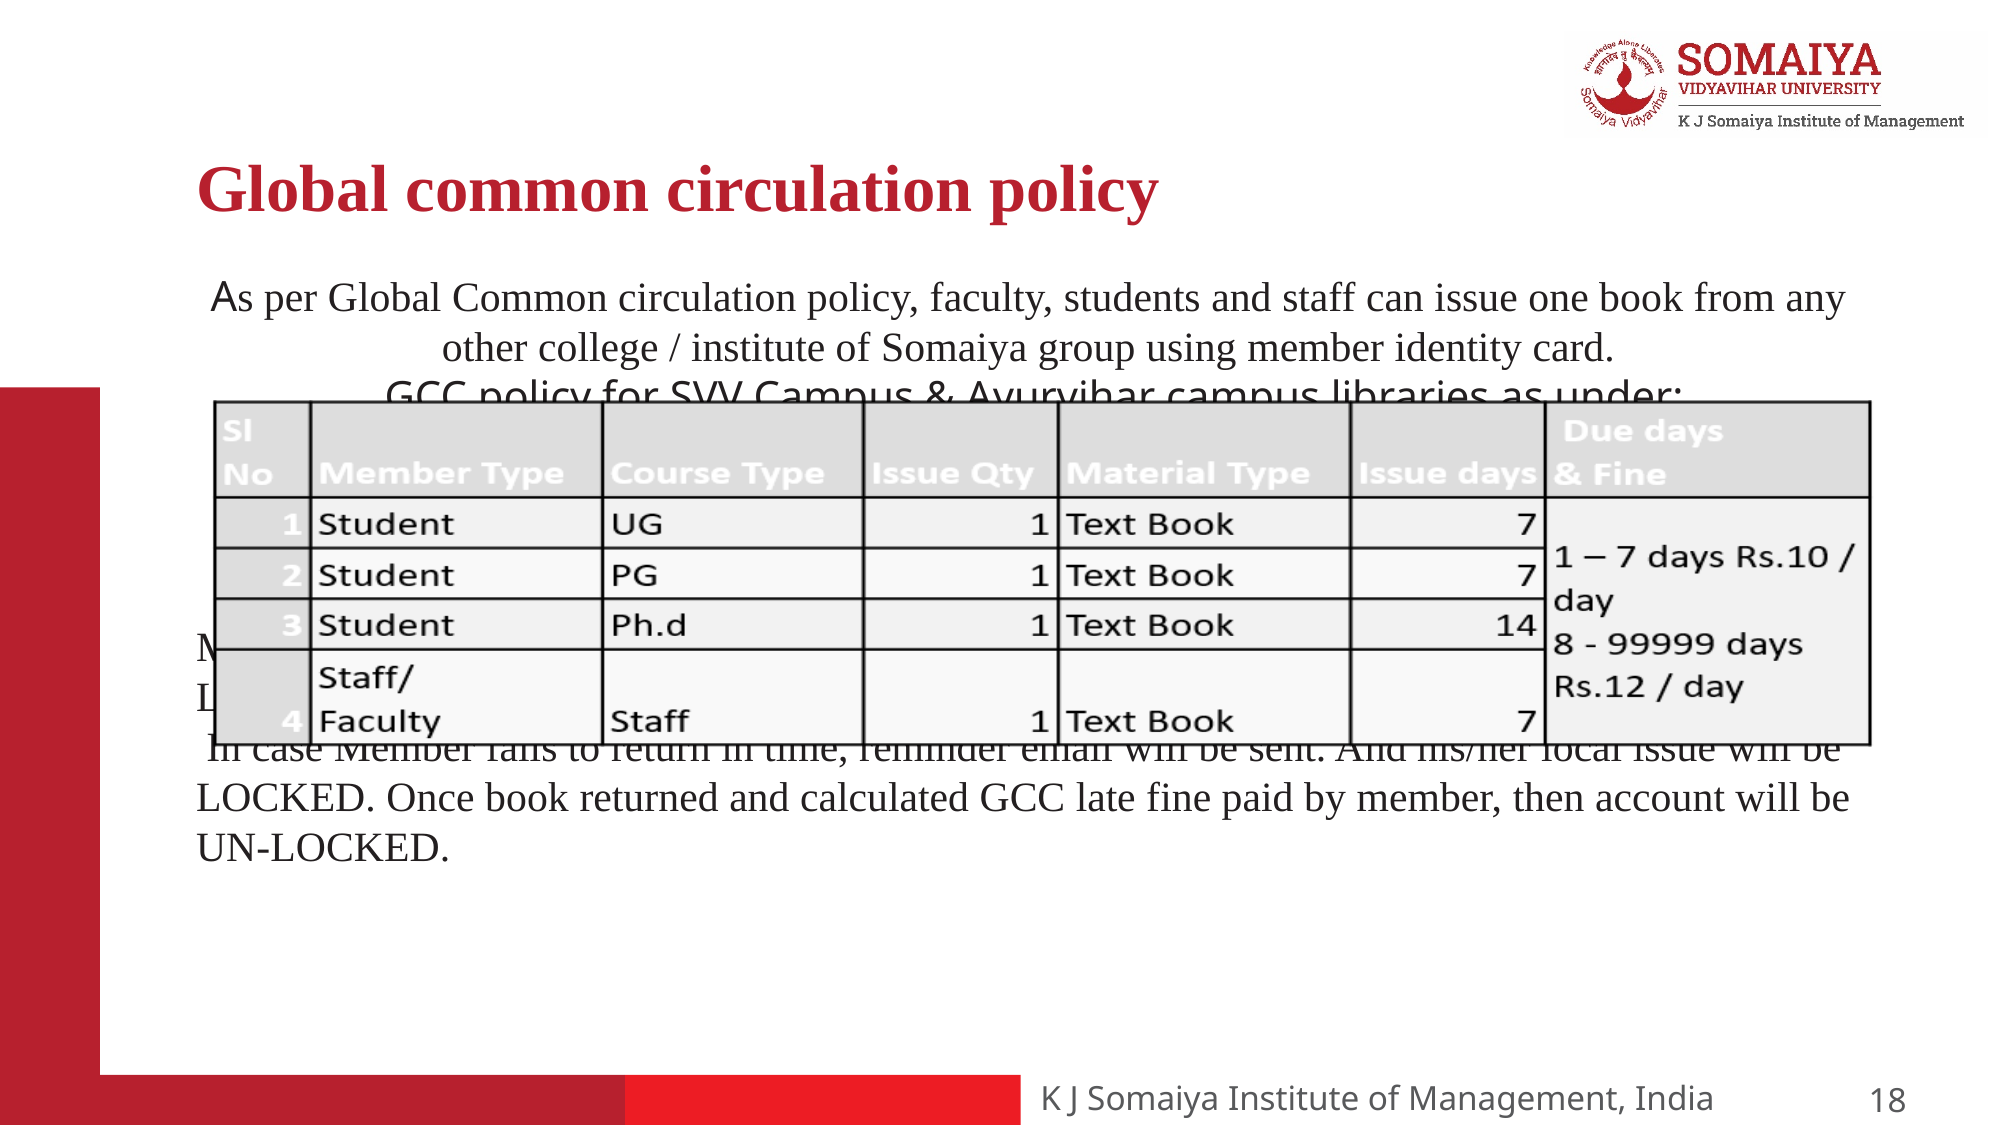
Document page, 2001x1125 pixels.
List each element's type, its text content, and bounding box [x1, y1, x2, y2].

picture [212, 399, 1875, 762]
picture [1564, 31, 1988, 138]
list As per Global Common circulation policy, faculty, students and staff can issue one book from any other college / institute of Somaiya group using member identity card. GCC policy for SVV Campus & Ayurvihar campus libraries as under: Member may pay late fine in Library-counter itself or in office Cash-Counter. This depends on Library configuration. In case Member fails to return in time, reminder email will be sent. And his/her local issue will be LOCKED. Once book returned and calculated GCC late fine paid by member, then account will be UN-LOCKED. [181, 262, 1888, 988]
slide_number 18 [1853, 1072, 1985, 1125]
title Global common circulation policy [181, 74, 1675, 255]
